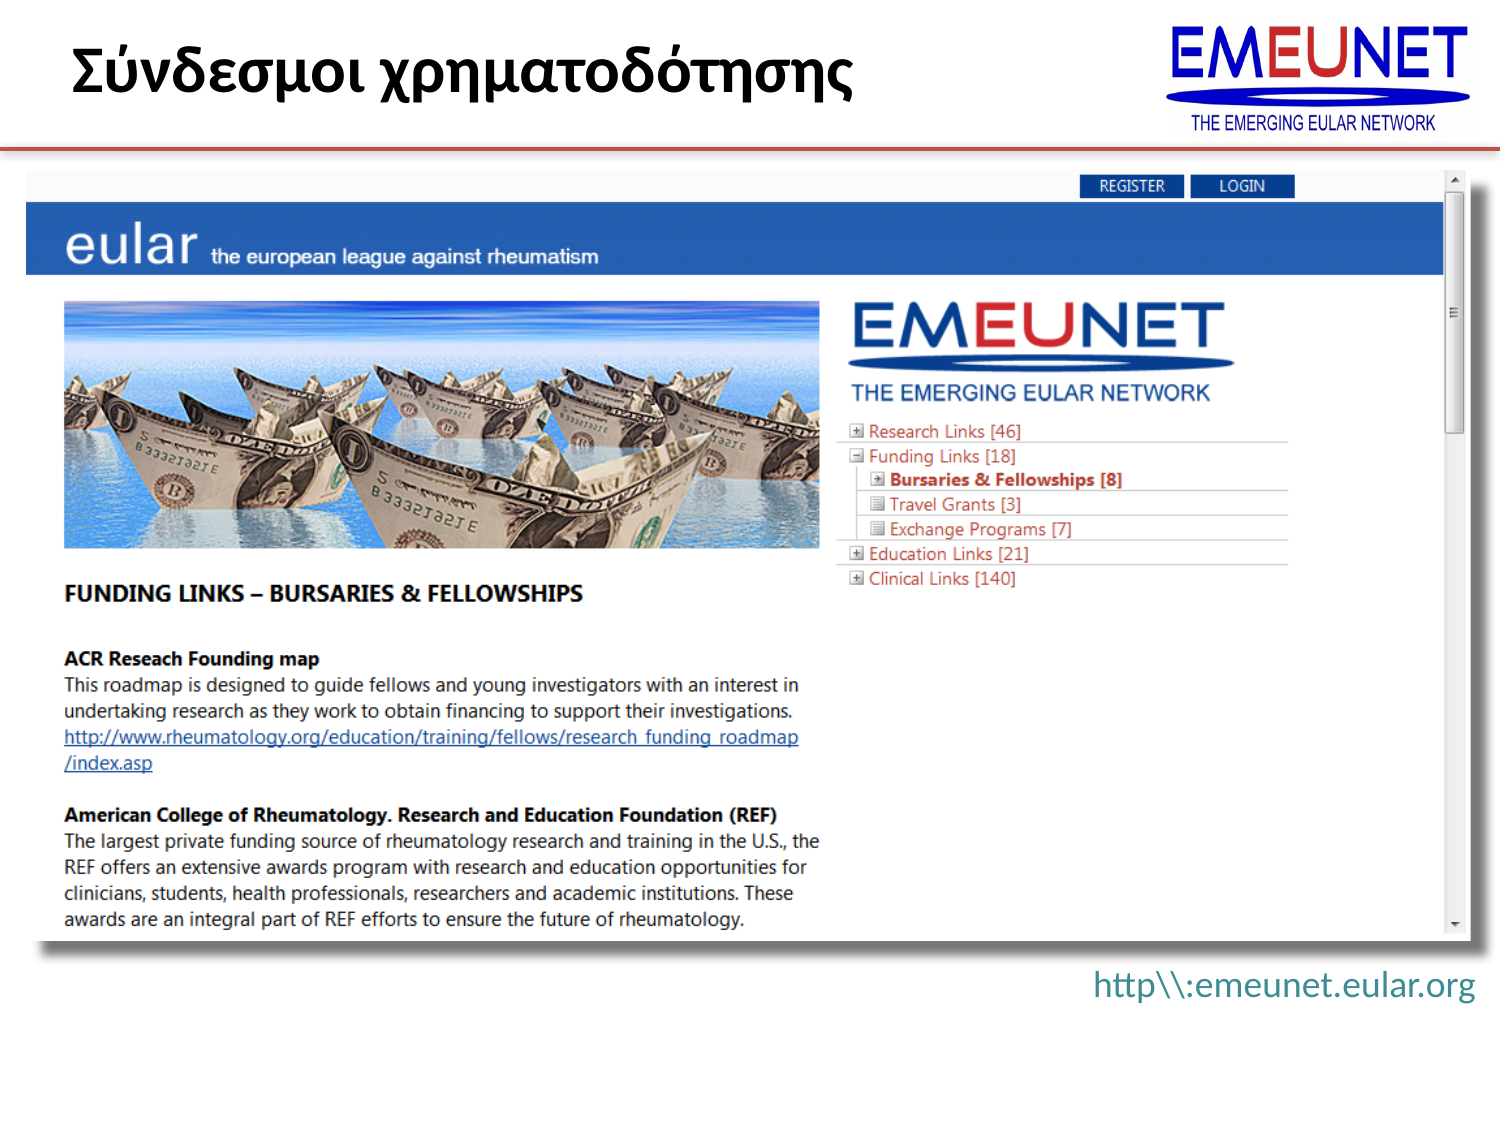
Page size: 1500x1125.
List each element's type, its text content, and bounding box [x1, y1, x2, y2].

text_box http\\:emeunet.eular.org [1078, 958, 1492, 1012]
picture [1163, 18, 1478, 142]
picture [25, 170, 1471, 941]
text_box Σύνδεσμοι χρηματοδότησης [57, 18, 870, 114]
